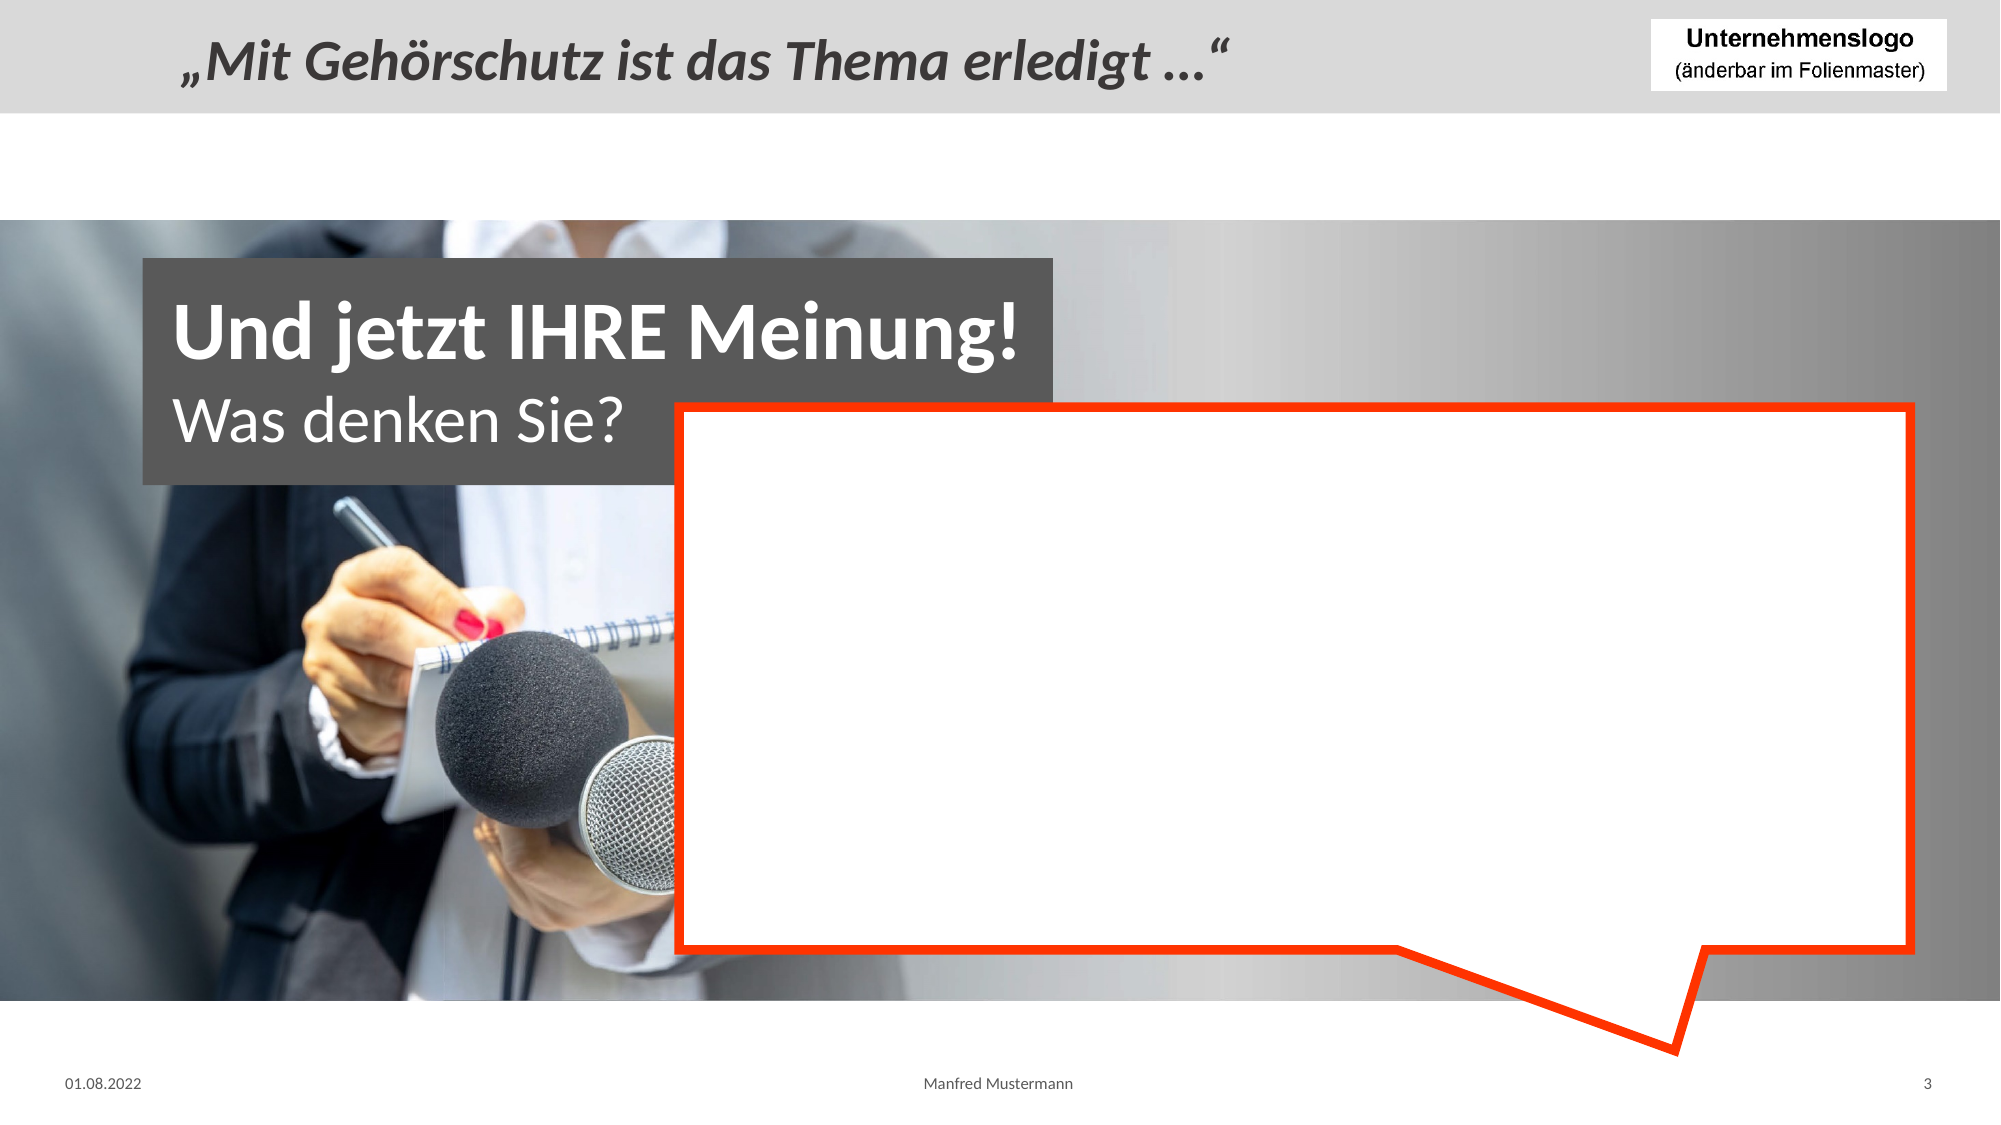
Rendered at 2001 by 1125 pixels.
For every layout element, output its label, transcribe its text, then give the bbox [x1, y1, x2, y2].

footer Manfred Mustermann [661, 1065, 1337, 1125]
picture [1651, 19, 1947, 91]
picture [0, 220, 2000, 1001]
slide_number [50, 1065, 501, 1125]
text_box [1534, 1001, 1691, 1053]
slide_number 3 [1496, 1065, 1947, 1125]
